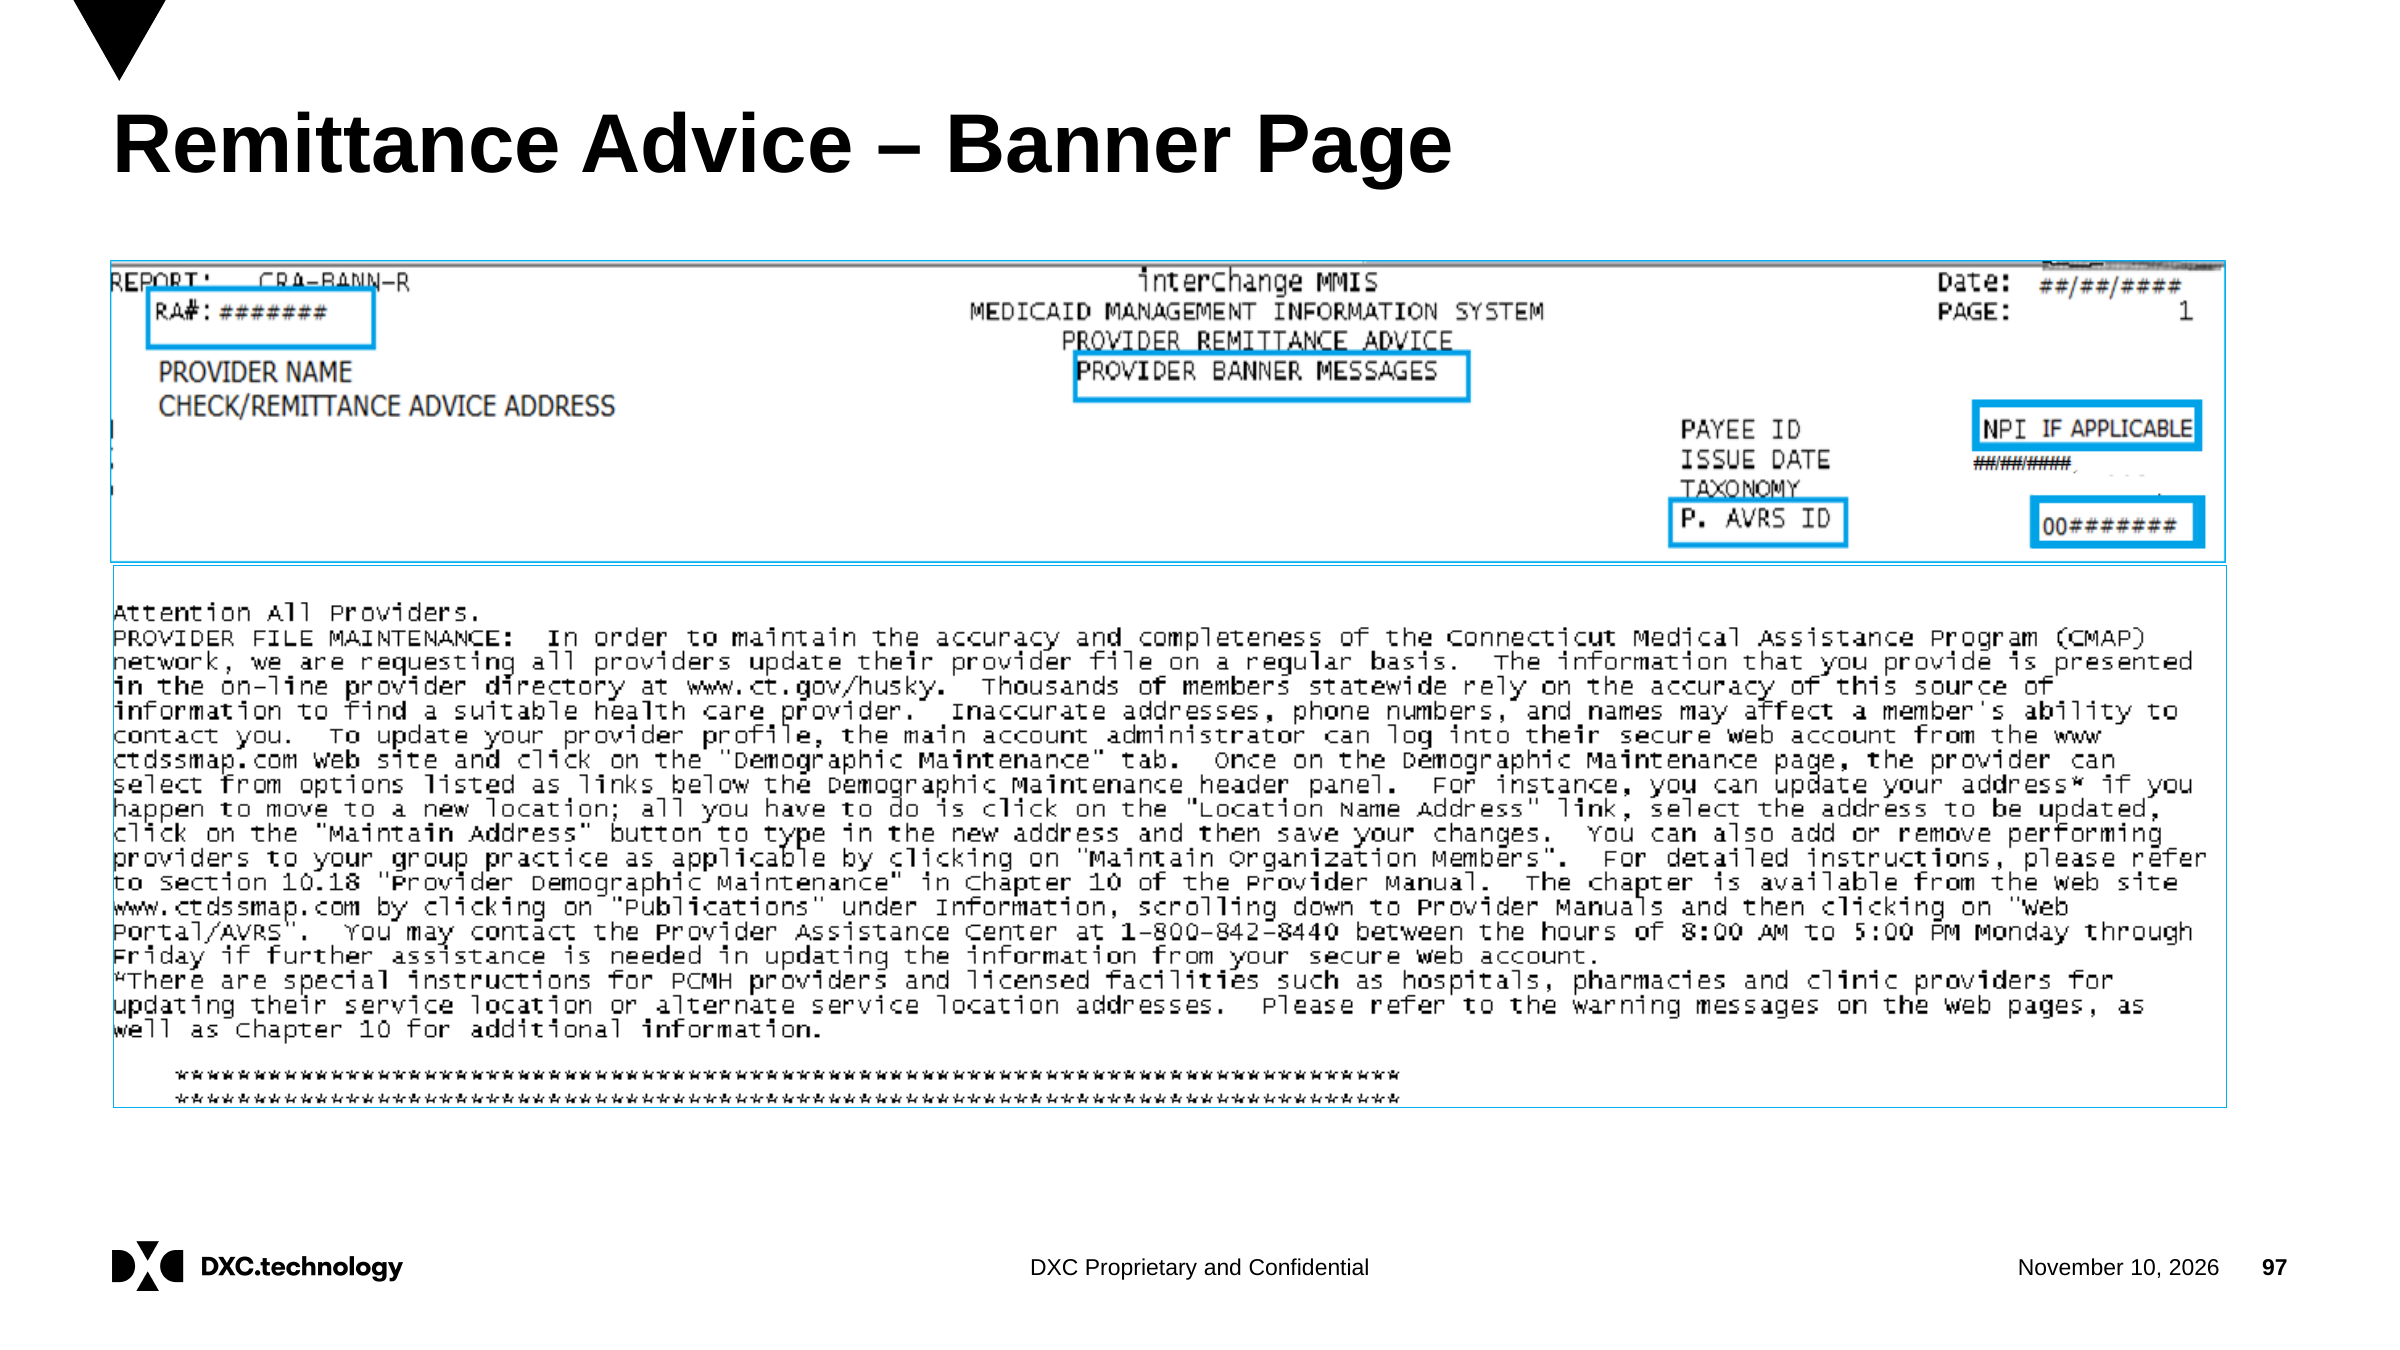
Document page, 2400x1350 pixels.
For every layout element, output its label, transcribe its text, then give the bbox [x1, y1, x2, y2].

picture [115, 567, 2225, 1106]
list [150, 362, 2288, 1203]
title Remittance Advice – Banner Page [112, 104, 2288, 338]
picture [112, 262, 2224, 561]
